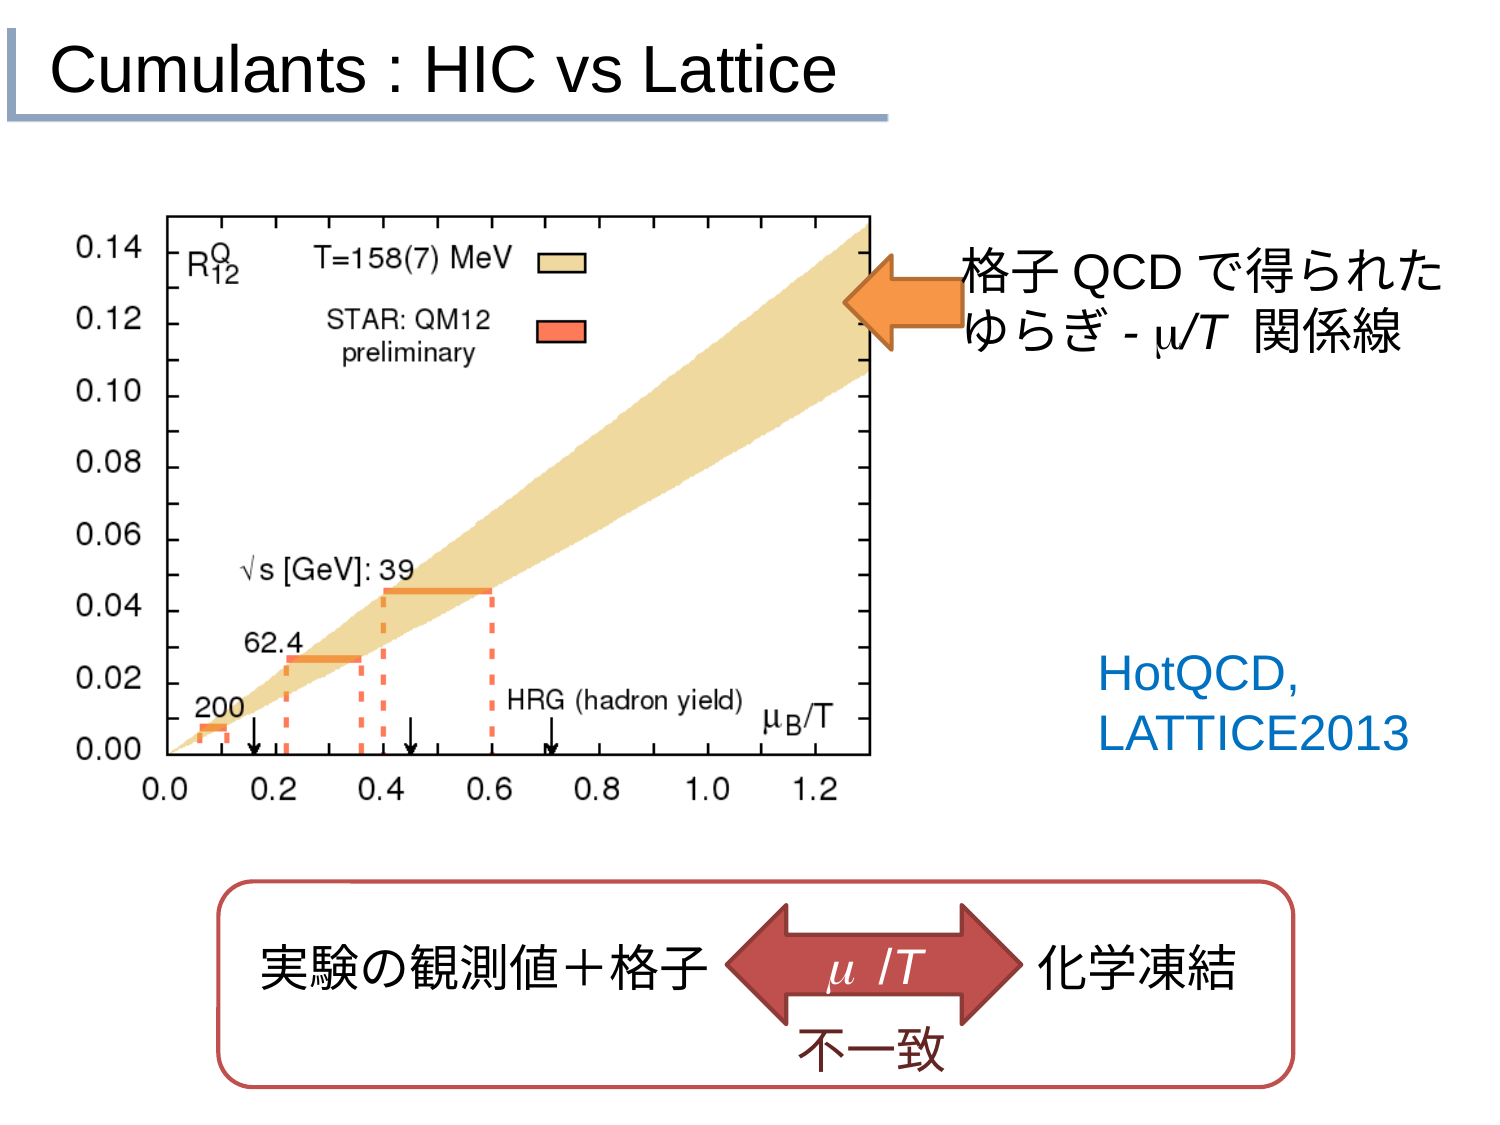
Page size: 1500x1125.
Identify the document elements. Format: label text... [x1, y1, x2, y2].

text_box 不一致 [781, 1011, 962, 1087]
text_box 実験の観測値＋格子 [244, 928, 725, 1004]
title Cumulants : HIC vs Lattice [15, 17, 899, 115]
picture [64, 196, 892, 817]
text_box [898, 276, 945, 329]
text_box HotQCD, LATTICE2013 [1082, 633, 1426, 769]
text_box 格子QCDで得られた ゆらぎ- m/T 関係線 [945, 231, 1460, 367]
text_box 化学凍結 [1022, 928, 1253, 1004]
text_box [216, 879, 1296, 1090]
text_box m /T [725, 903, 1022, 1026]
